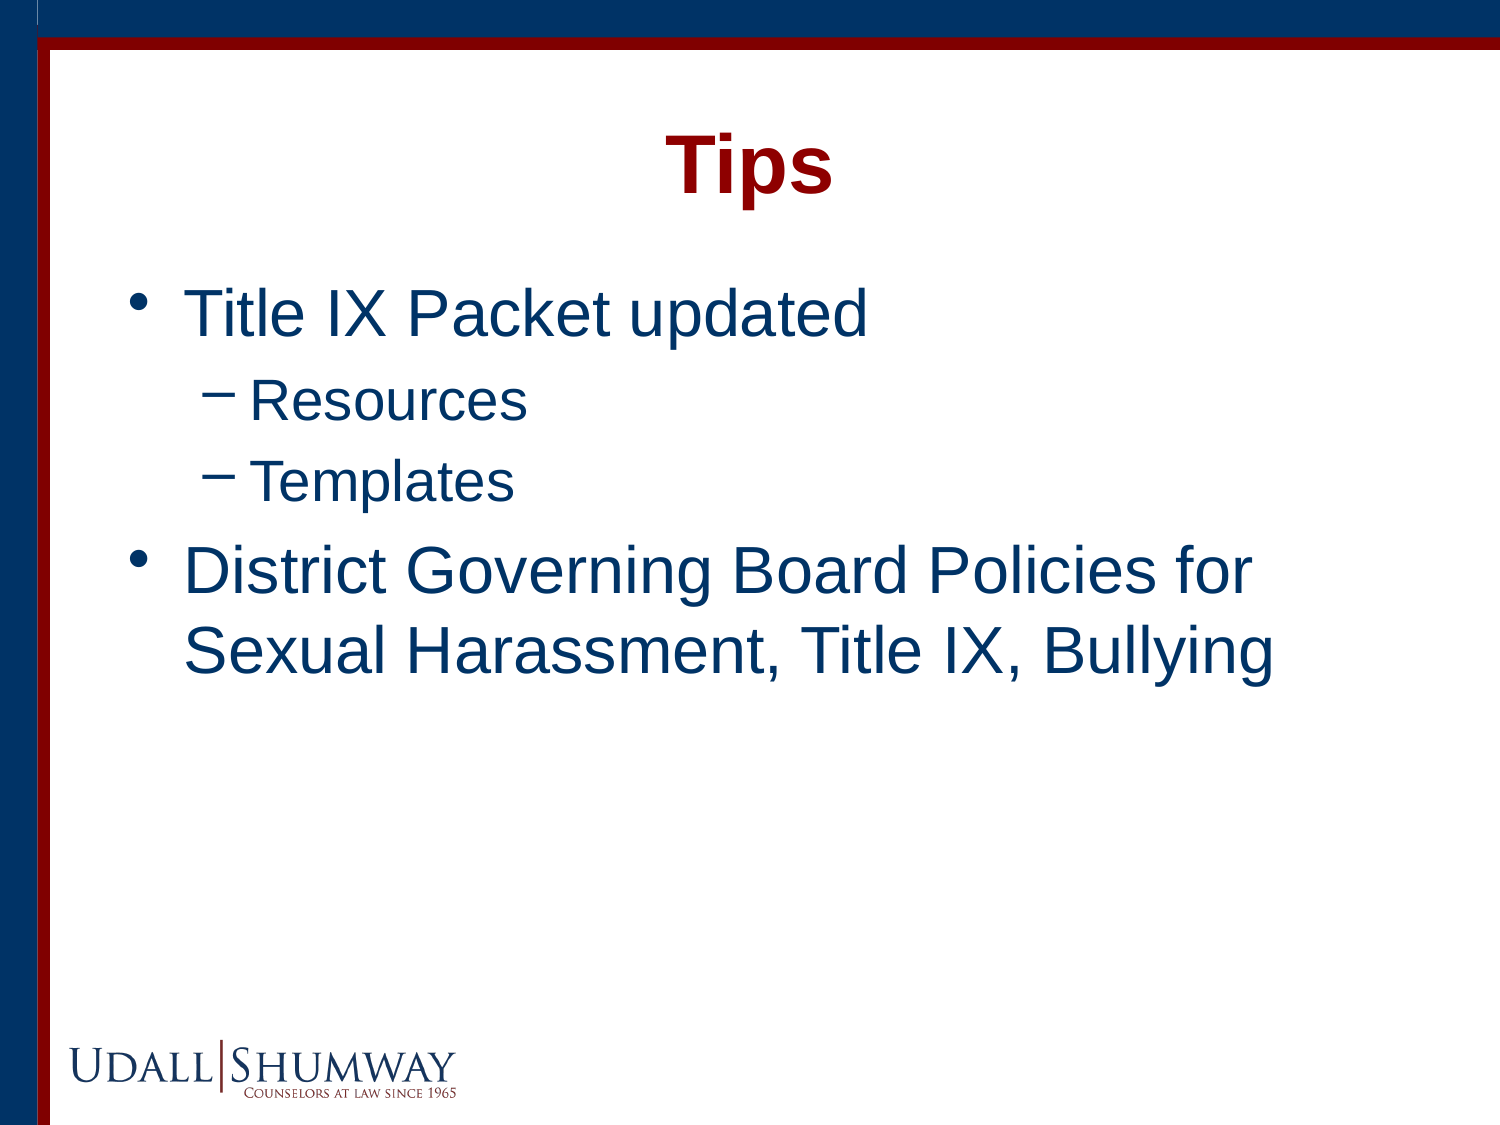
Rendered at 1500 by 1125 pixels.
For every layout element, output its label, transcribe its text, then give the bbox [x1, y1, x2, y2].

picture [62, 1031, 463, 1105]
list Title IX Packet updated Resources Templates District Governing Board Policies for Sexual Harassment, Title IX, Bullying [112, 262, 1388, 913]
title Tips [112, 87, 1388, 233]
